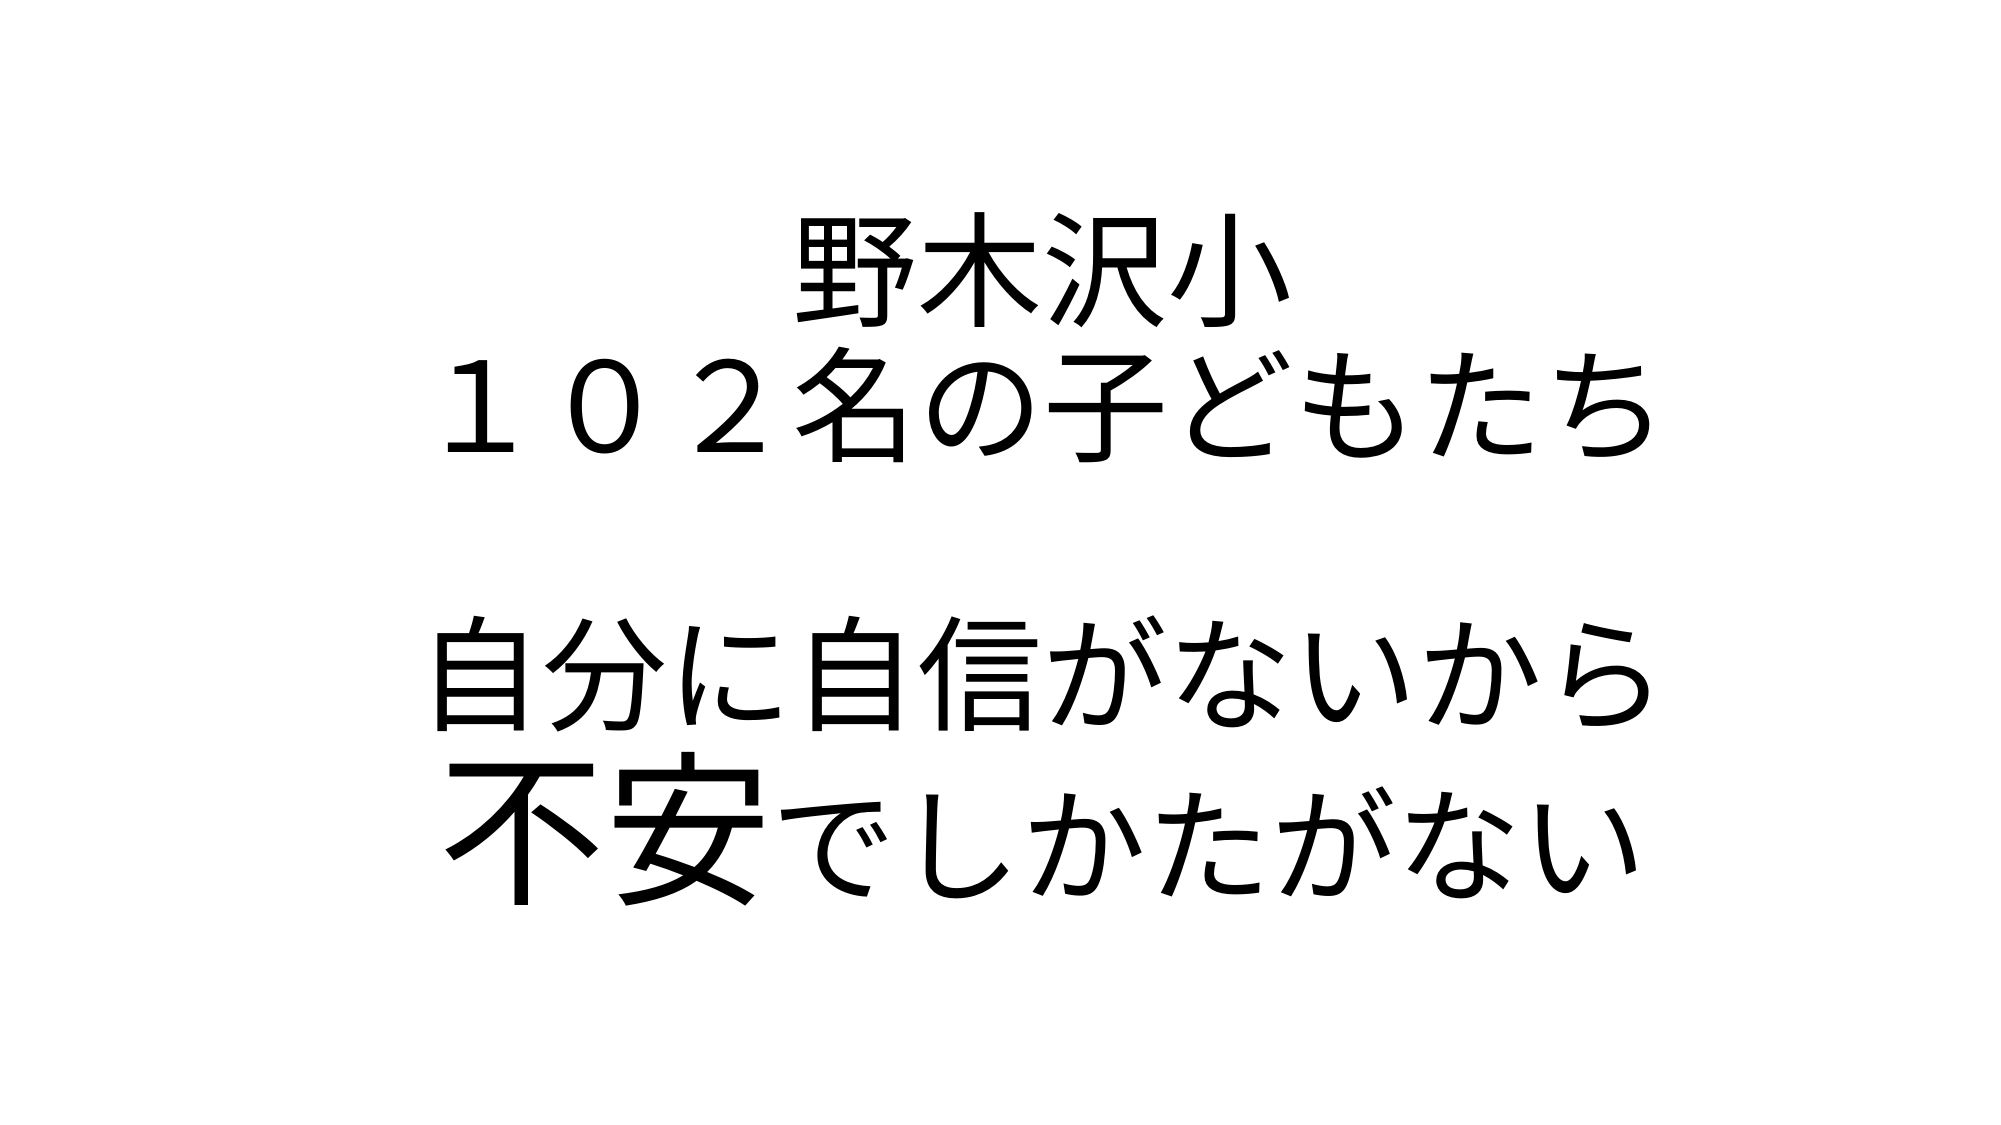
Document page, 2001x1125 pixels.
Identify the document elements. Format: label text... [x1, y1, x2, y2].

title 野木沢小 １０２名の子どもたち [235, 174, 1850, 488]
text_box 自分に自信がないから 不安でしかたがない [150, 578, 1935, 937]
